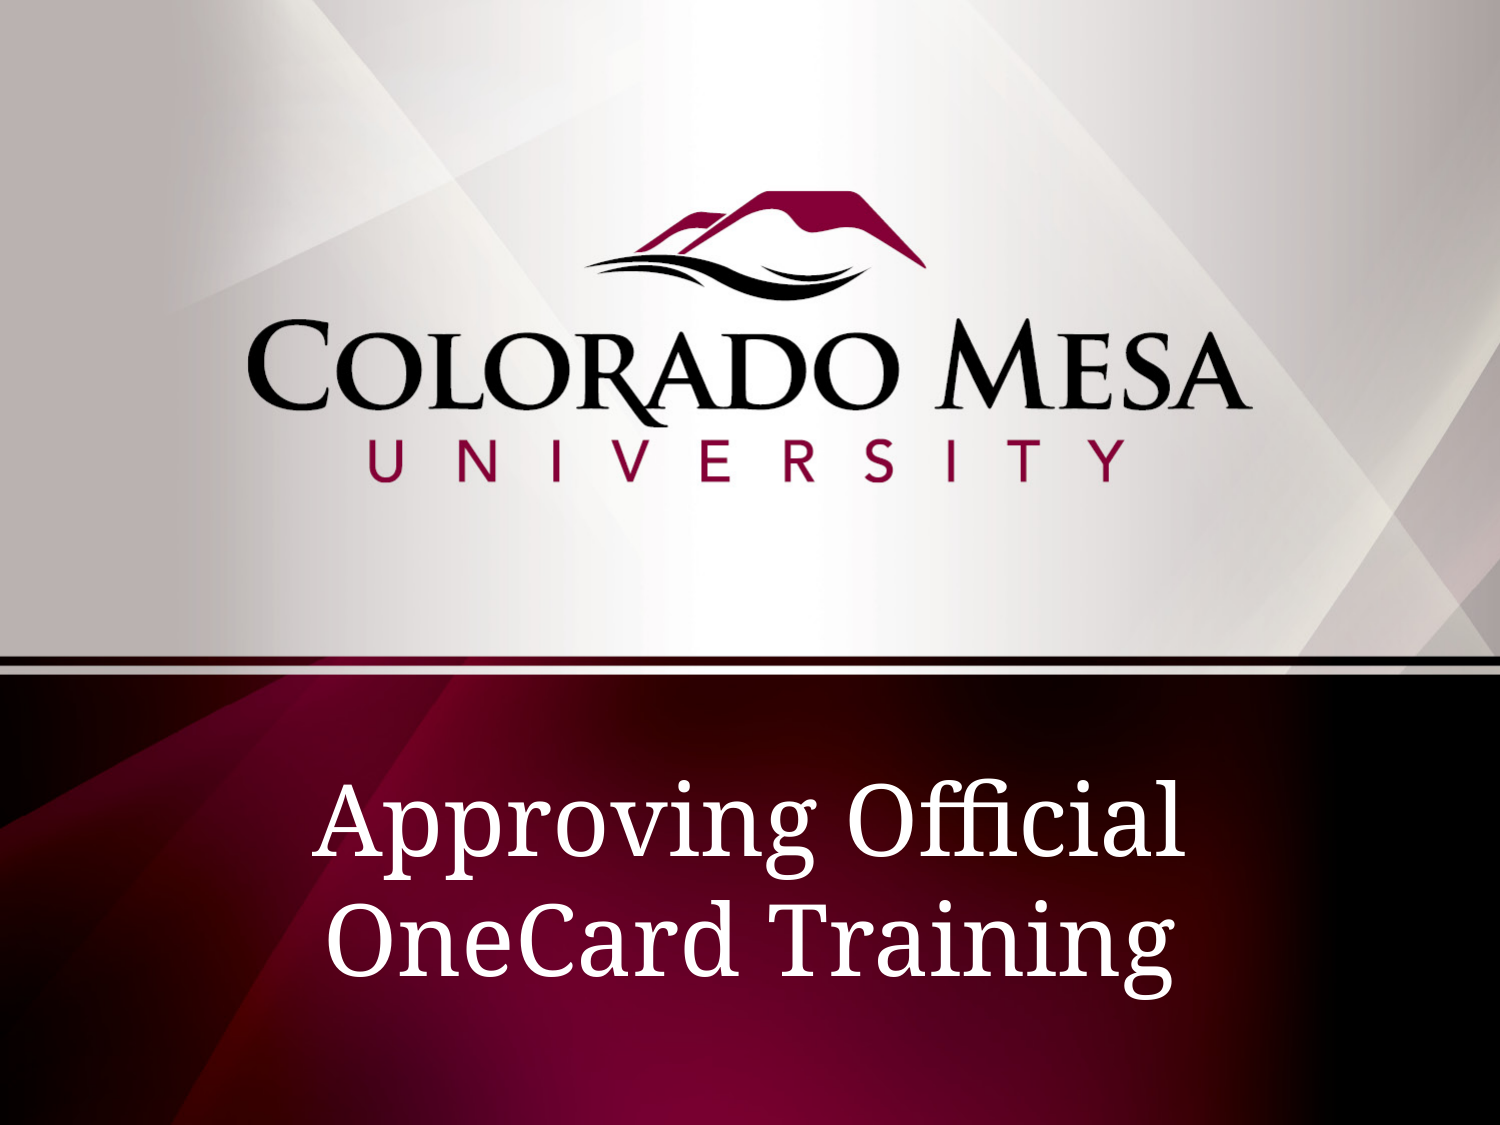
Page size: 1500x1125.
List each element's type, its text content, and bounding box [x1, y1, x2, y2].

title Approving Official OneCard Training [112, 762, 1388, 992]
picture [0, 0, 1500, 1125]
